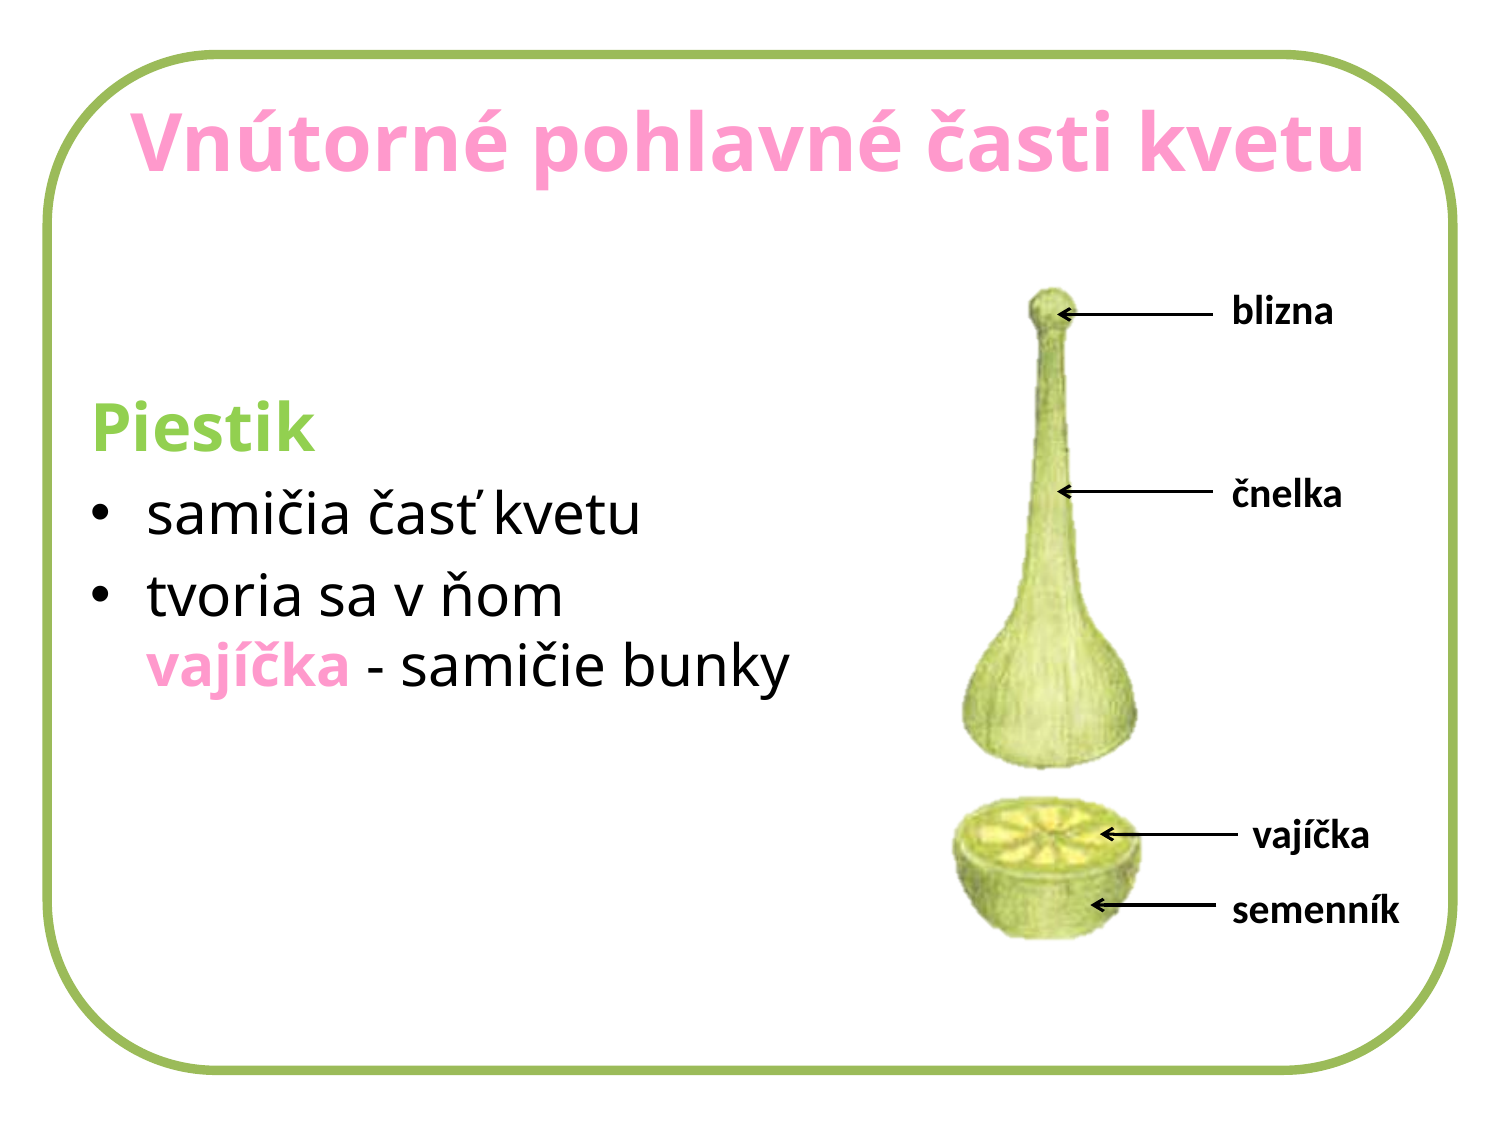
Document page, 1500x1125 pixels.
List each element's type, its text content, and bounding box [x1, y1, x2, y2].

text_box vajíčka [1237, 799, 1392, 865]
text_box čnelka [1217, 458, 1359, 524]
title Vnútorné pohlavné časti kvetu [75, 45, 1425, 125]
picture [904, 275, 1185, 968]
text_box [45, 52, 1455, 1073]
text_box semenník [1217, 874, 1416, 940]
text_box blizna [1216, 275, 1350, 341]
